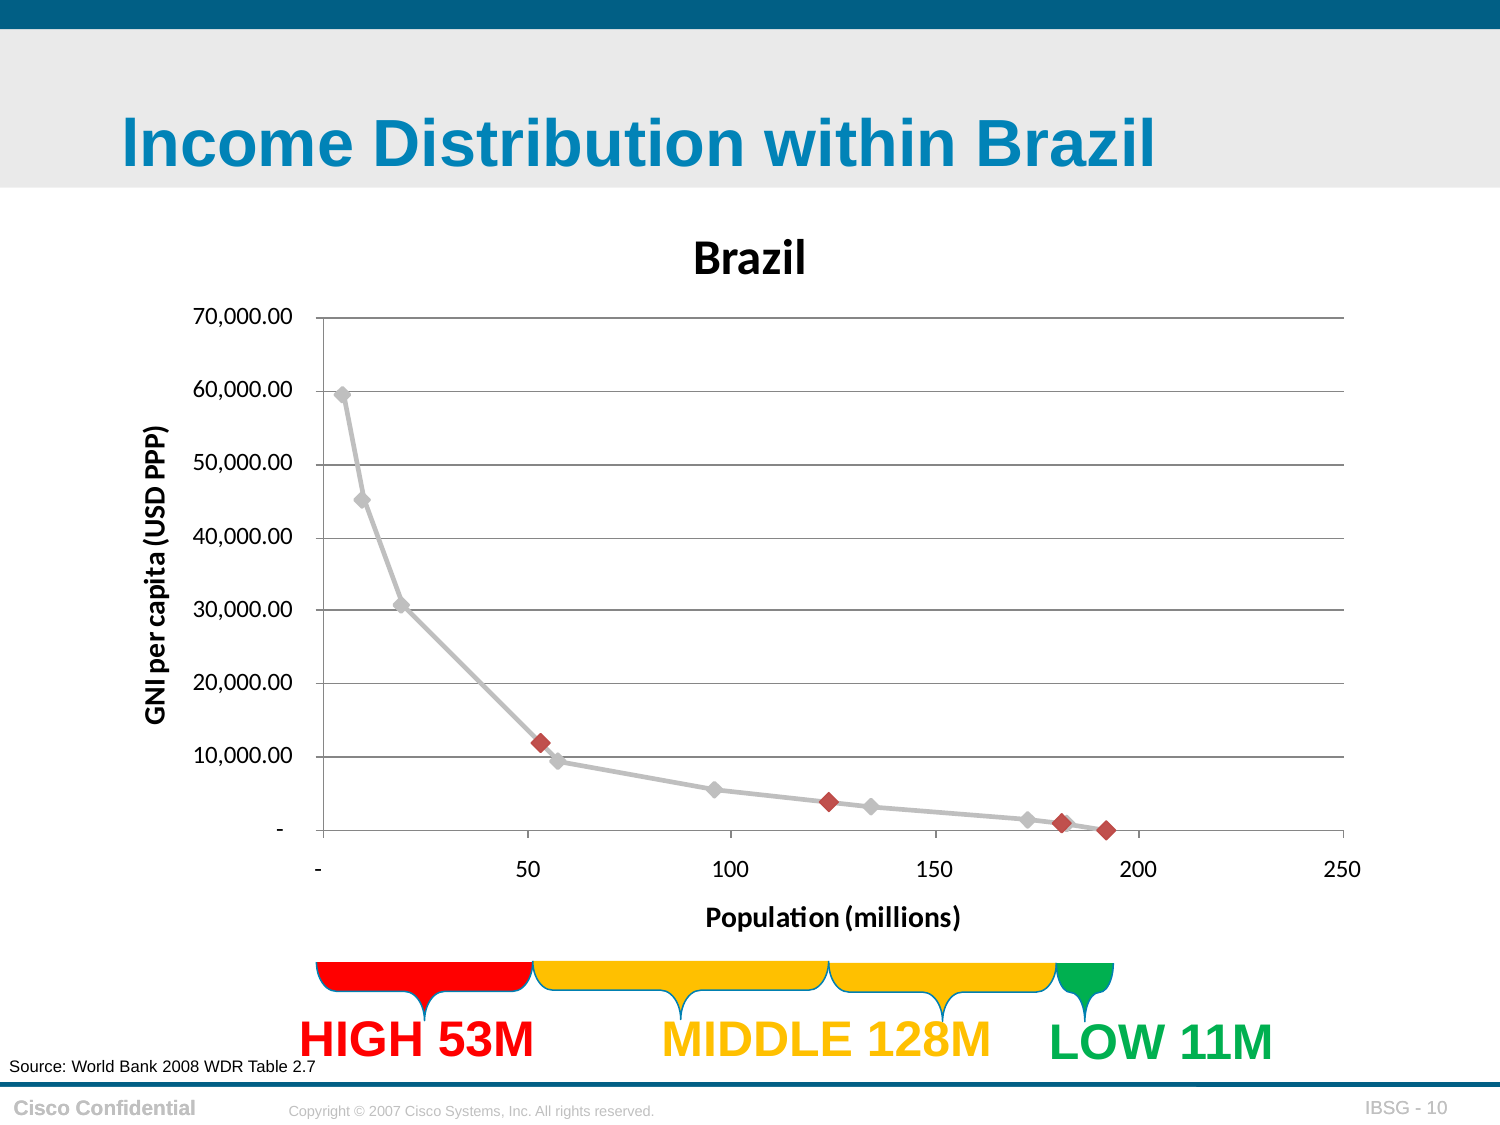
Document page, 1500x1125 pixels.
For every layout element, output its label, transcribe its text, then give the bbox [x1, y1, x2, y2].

text_box Source: World Bank 2008 WDR Table 2.7 [9, 1057, 317, 1076]
title lncome Distribution within Brazil [107, 49, 1444, 188]
text_box LOW 11M [1033, 1008, 1289, 1078]
text_box MIDDLE 128M [646, 1031, 1007, 1075]
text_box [316, 960, 1114, 1022]
text_box HIGH 53M [284, 1005, 551, 1075]
picture [108, 210, 1392, 962]
